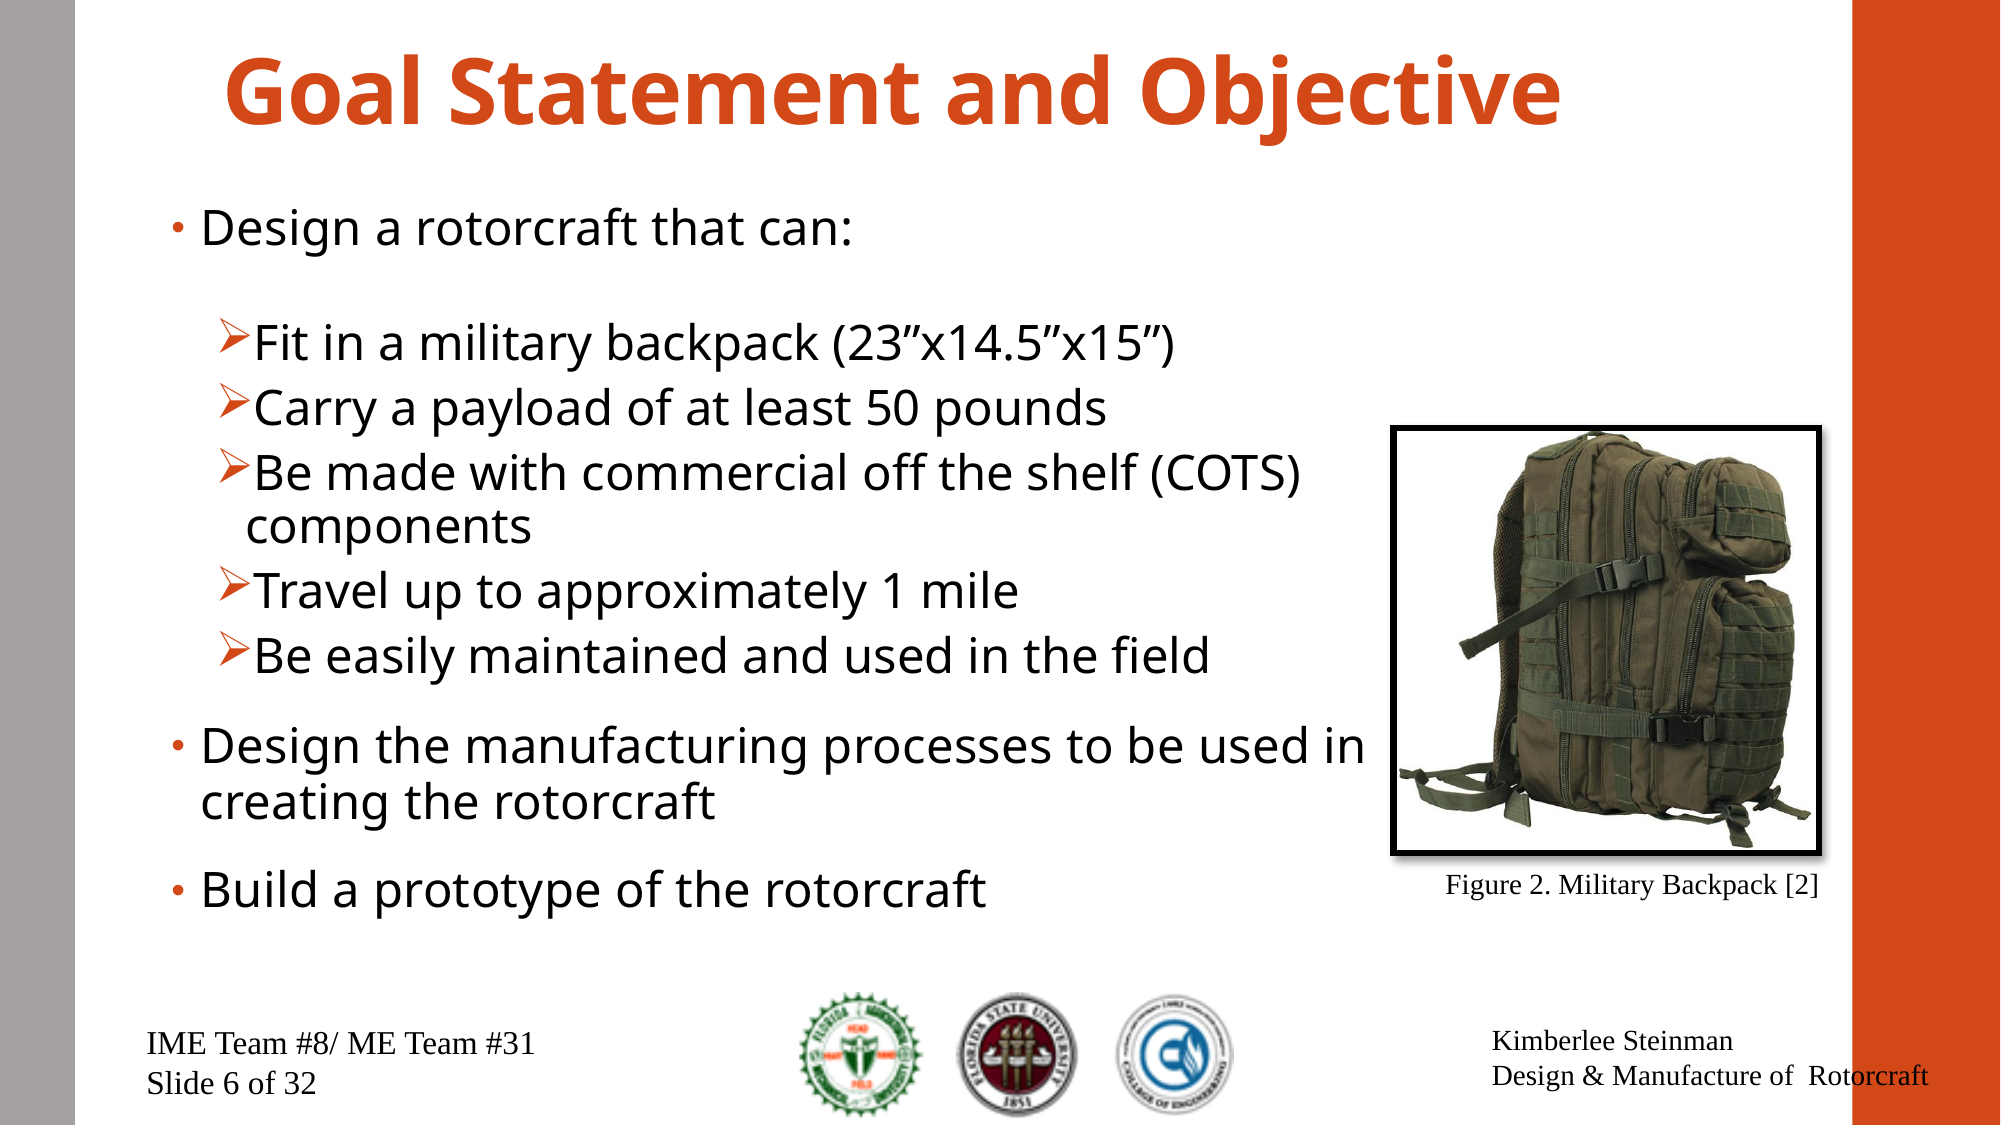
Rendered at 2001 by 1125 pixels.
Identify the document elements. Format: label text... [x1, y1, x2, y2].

picture [1396, 431, 1816, 851]
text_box IME Team #8/ ME Team #31 Slide 6 of 32 [131, 1013, 556, 1109]
title Goal Statement and Objective [206, 27, 1797, 152]
text_box Kimberlee Steinman Design & Manufacture of Rotorcraft [1477, 1013, 1957, 1099]
list Design a rotorcraft that can: Fit in a military backpack (23”x14.5”x15”) Carry a payload of at least 50 pounds Be made with commercial off the shelf (COTS) components Travel up to approximately 1 mile Be easily maintained and used in the field Design the manufacturing processes to be used in creating the rotorcraft Build a prototype of the rotorcraft [156, 193, 1480, 933]
picture [798, 992, 1234, 1121]
text_box Figure 2. Military Backpack [2] [1430, 857, 1835, 908]
